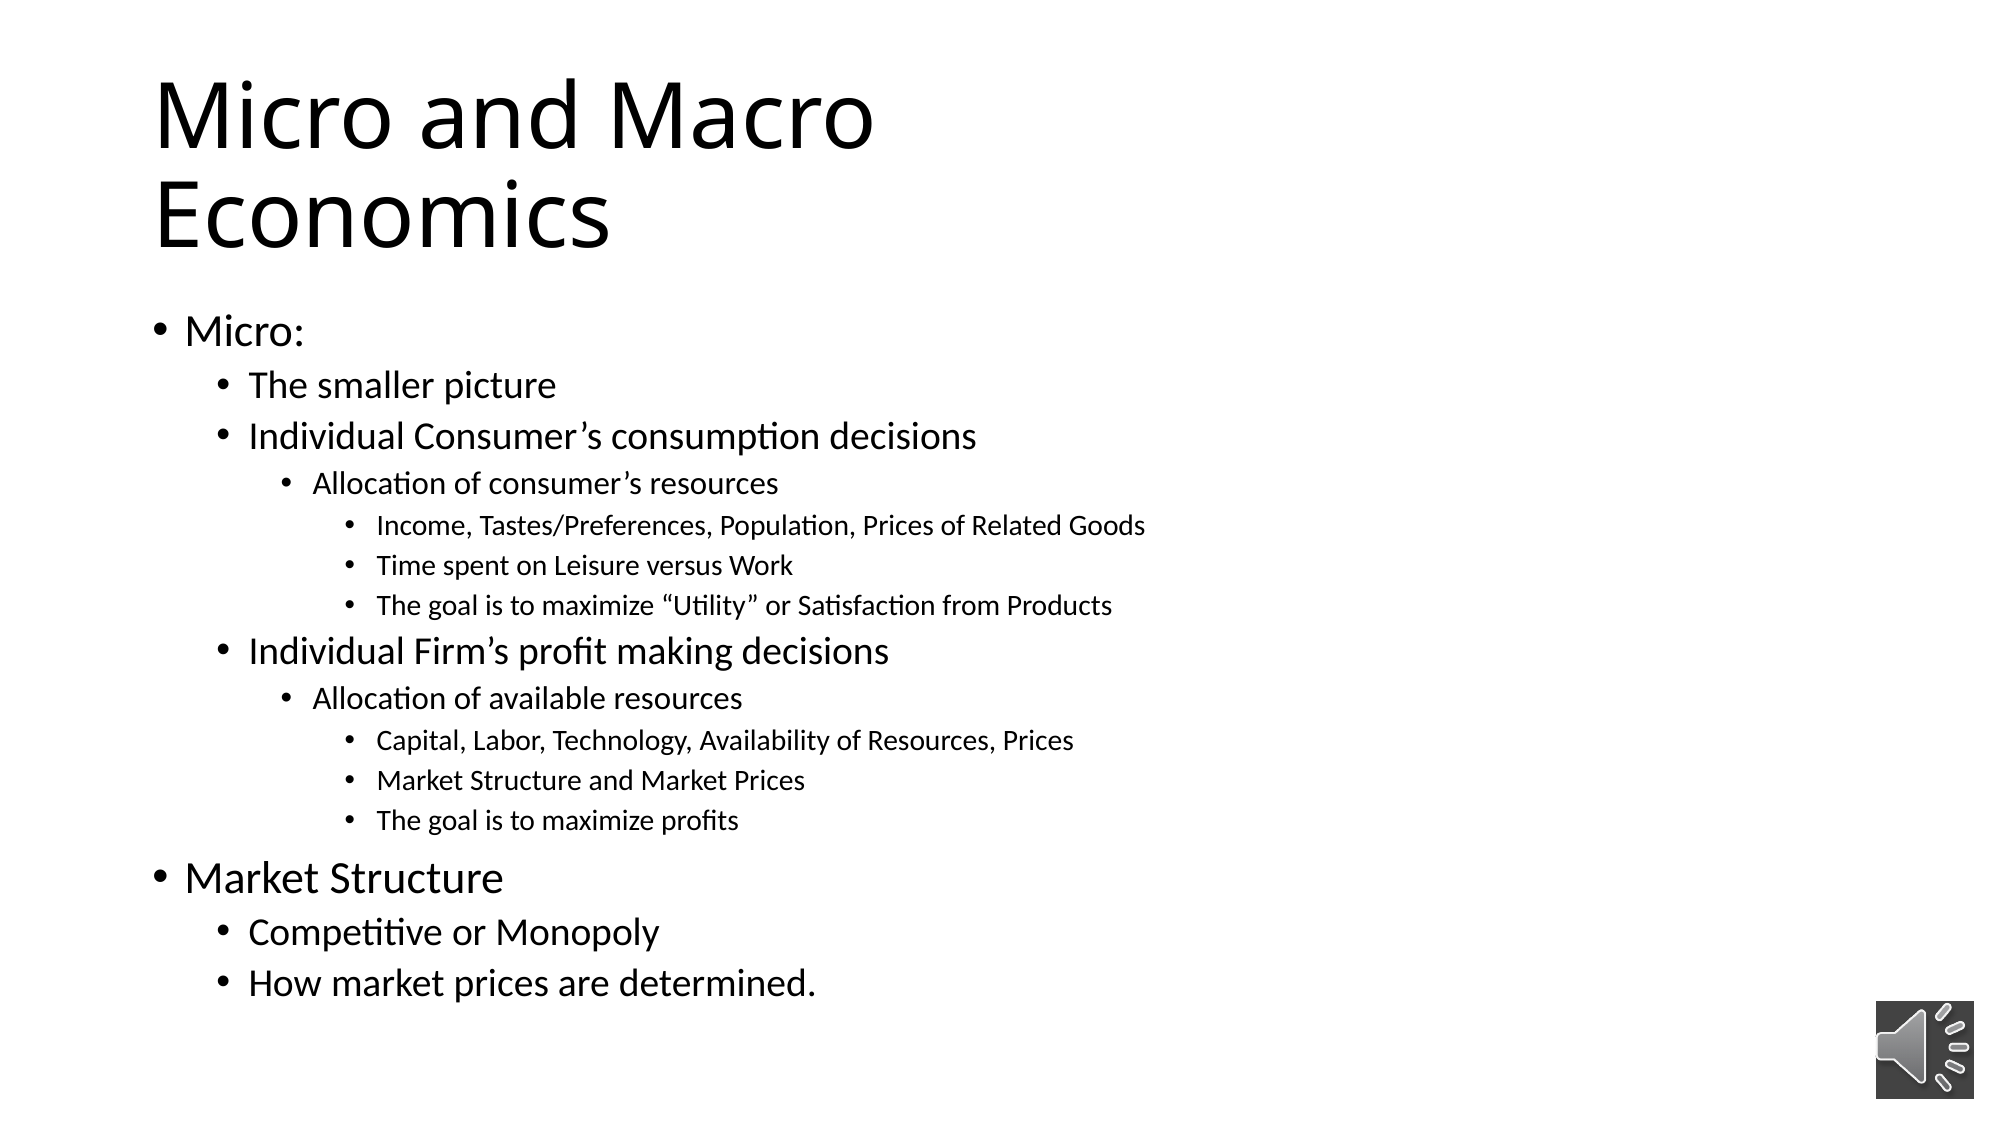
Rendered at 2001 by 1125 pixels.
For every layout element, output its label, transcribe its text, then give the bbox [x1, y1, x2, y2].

list Micro: The smaller picture Individual Consumer’s consumption decisions Allocation of consumer’s resources Income, Tastes/Preferences, Population, Prices of Related Goods Time spent on Leisure versus Work The goal is to maximize “Utility” or Satisfaction from Products Individual Firm’s profit making decisions Allocation of available resources Capital, Labor, Technology, Availability of Resources, Prices Market Structure and Market Prices The goal is to maximize profits Market Structure Competitive or Monopoly How market prices are determined. [137, 299, 1863, 1014]
picture [1874, 999, 1975, 1100]
title Micro and Macro Economics [137, 59, 1863, 278]
